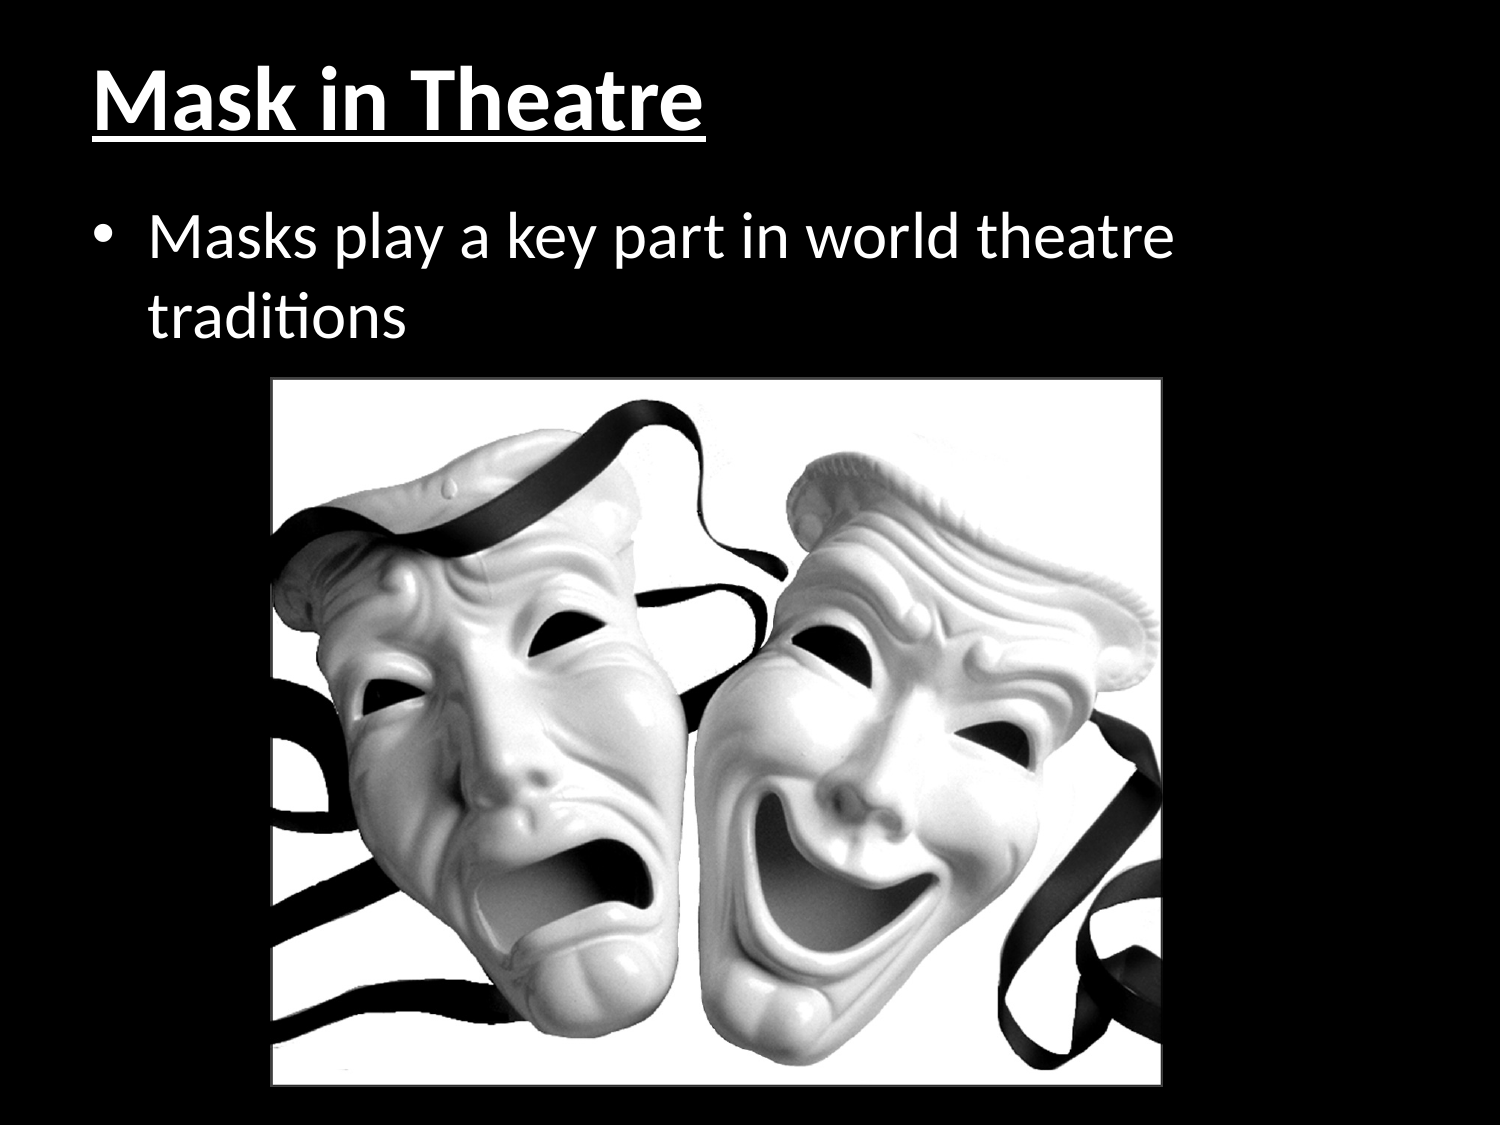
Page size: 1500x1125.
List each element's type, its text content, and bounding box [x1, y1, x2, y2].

list Masks play a key part in world theatre traditions [76, 184, 1427, 927]
picture [270, 377, 1163, 1087]
title Mask in Theatre [76, 0, 1427, 184]
